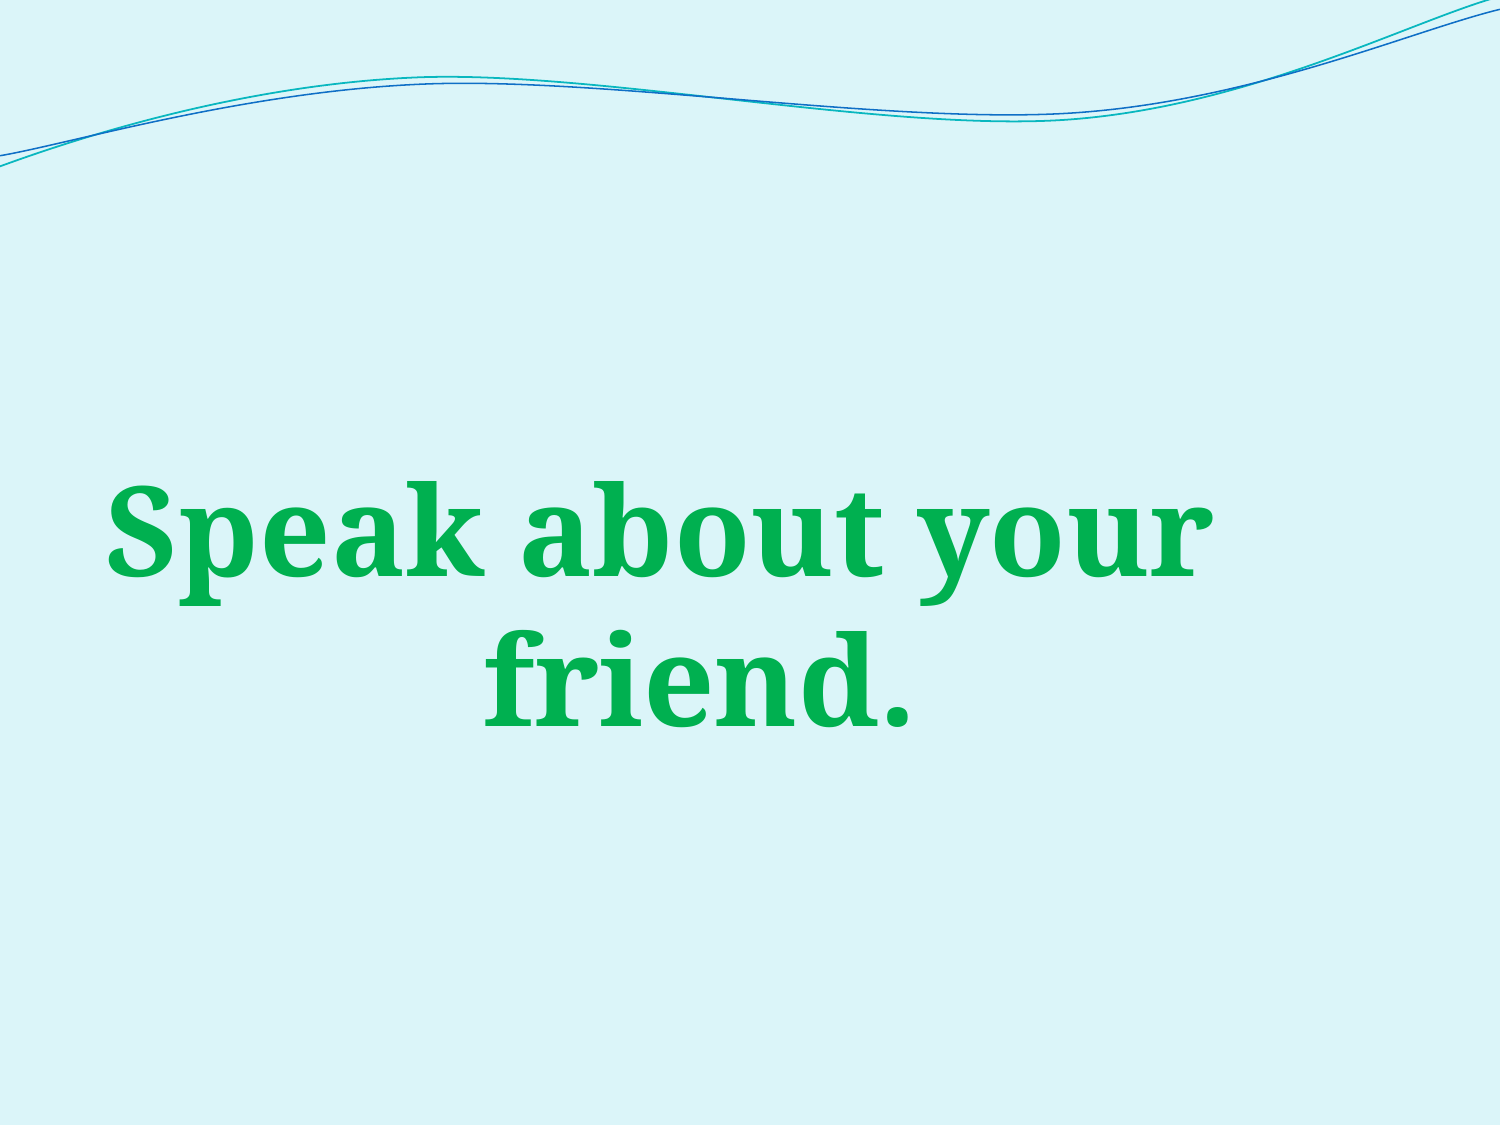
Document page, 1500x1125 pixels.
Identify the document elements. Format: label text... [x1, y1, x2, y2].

list Speak about your friend. [0, 93, 1355, 1005]
